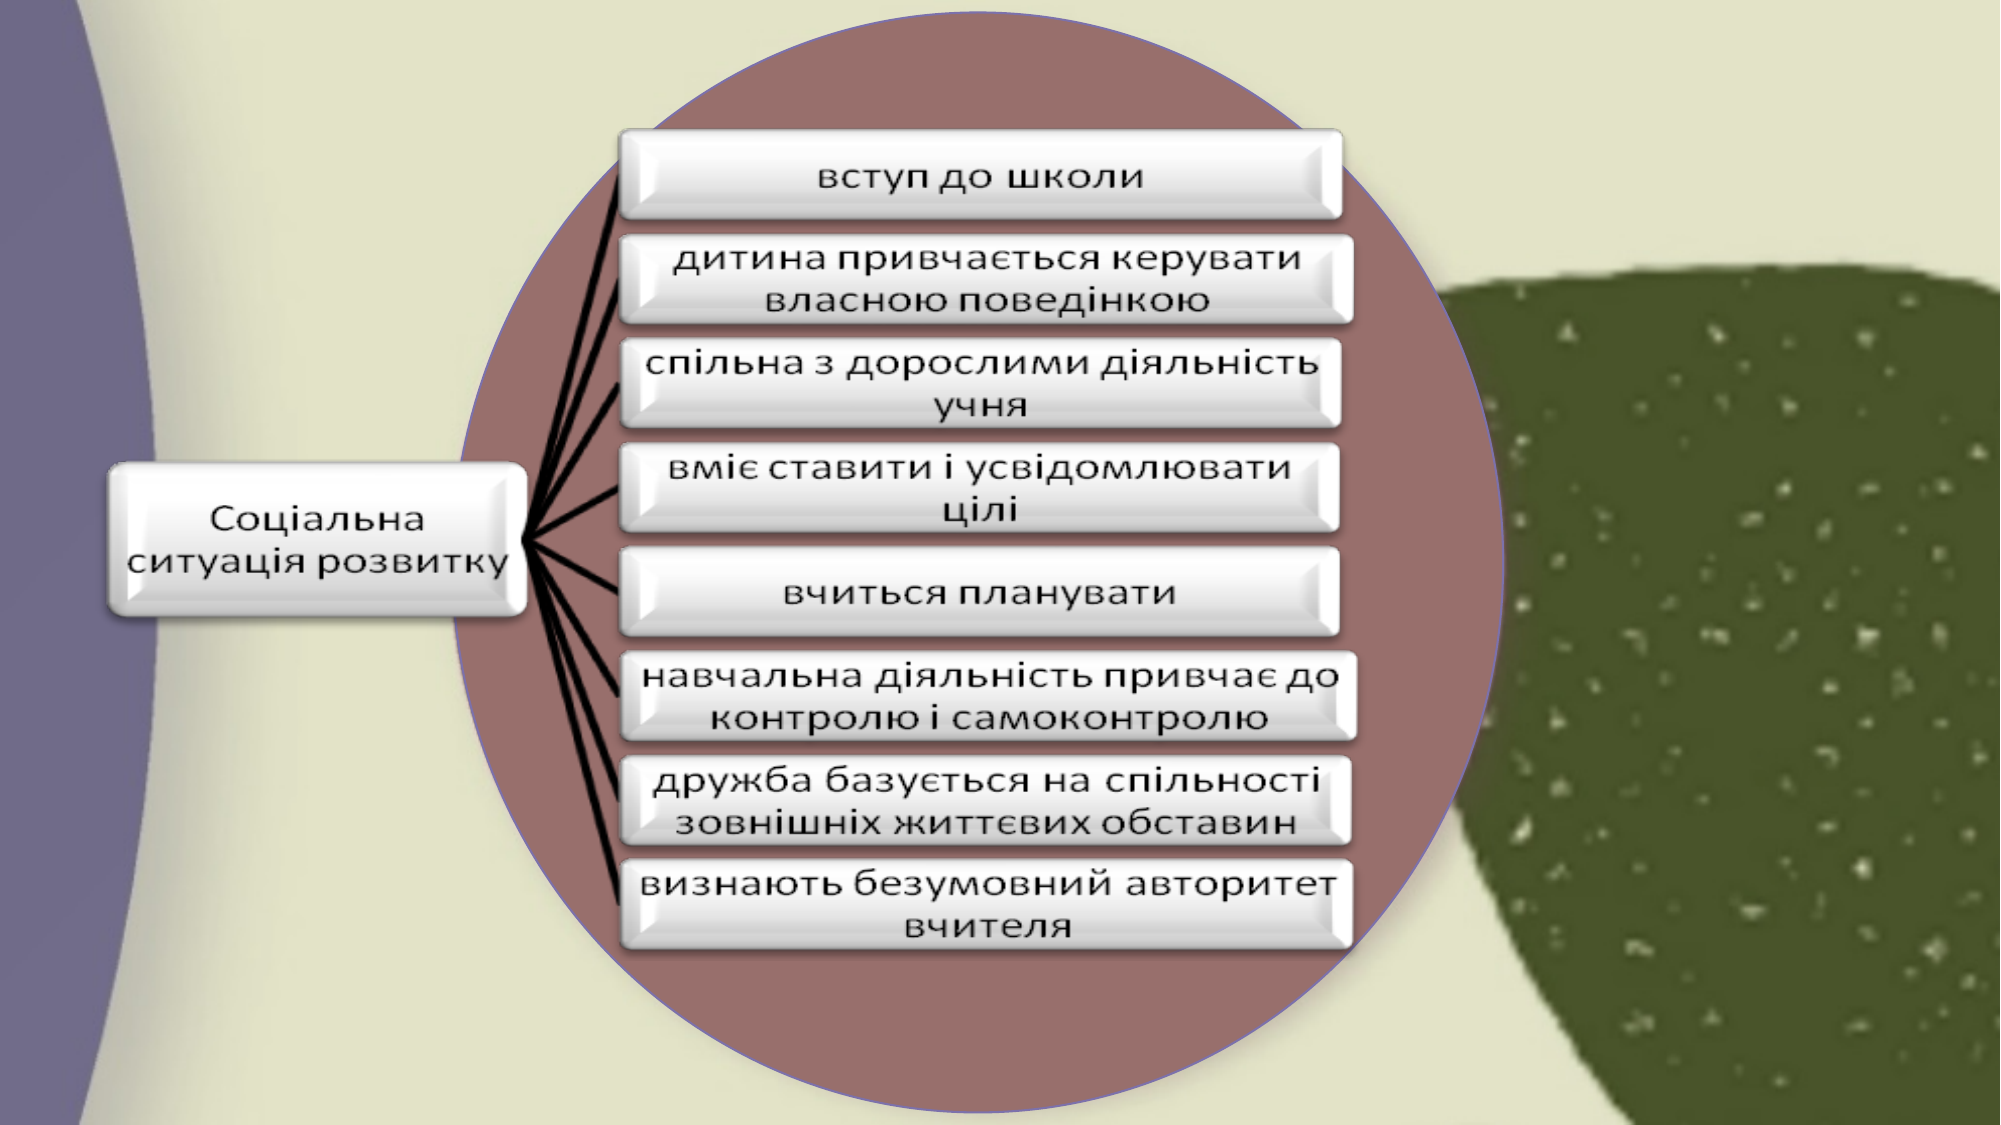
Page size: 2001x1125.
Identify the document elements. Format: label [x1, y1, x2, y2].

text_box [0, 0, 2000, 1125]
picture [92, 127, 1371, 961]
